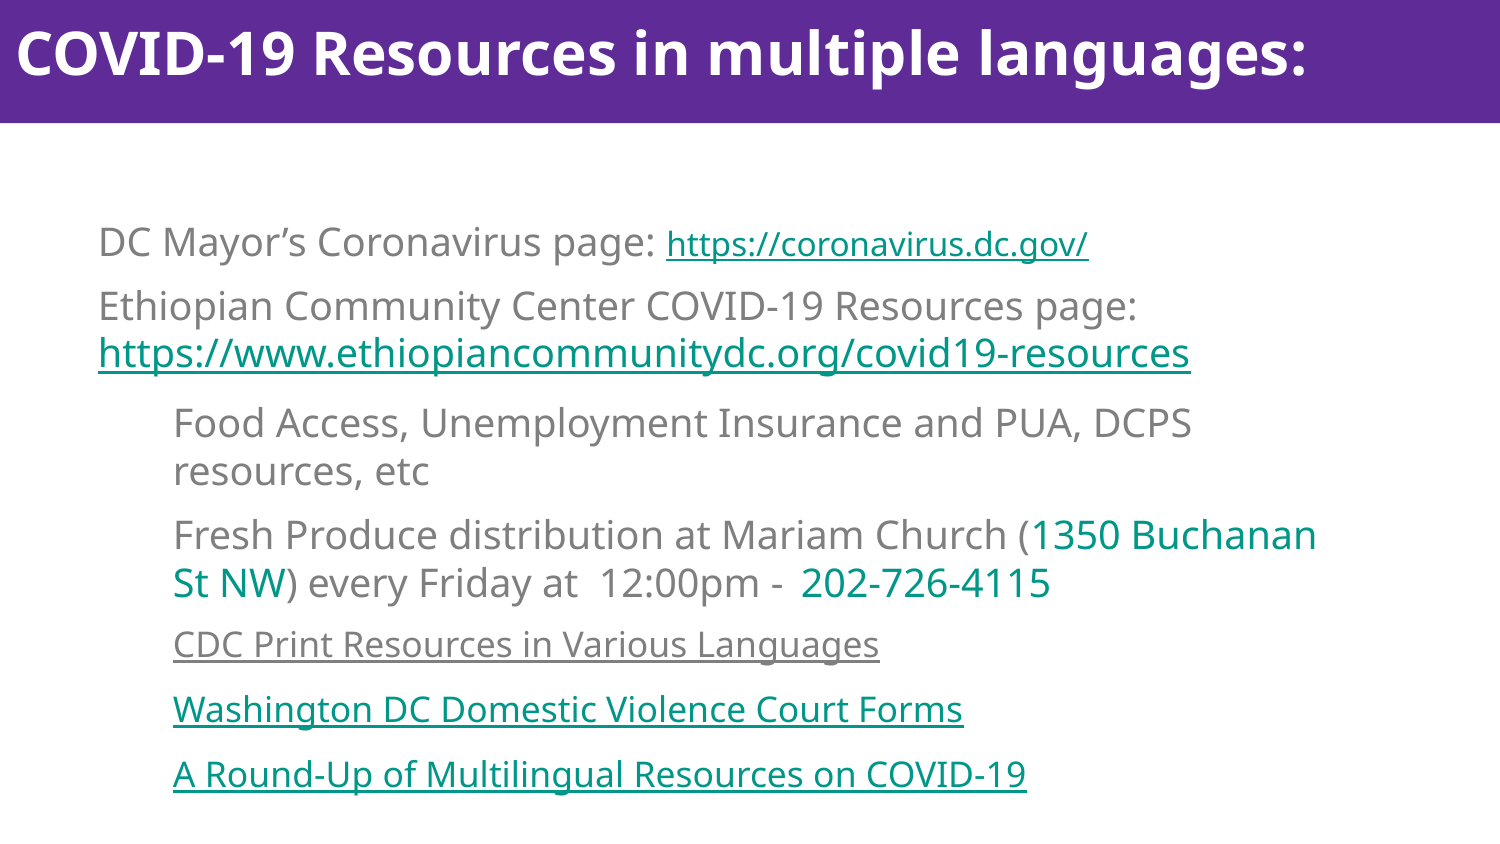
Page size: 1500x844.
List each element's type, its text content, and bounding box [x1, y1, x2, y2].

title COVID-19 Resources in multiple languages: [0, 0, 1500, 124]
list DC Mayor’s Coronavirus page: https://coronavirus.dc.gov/ Ethiopian Community Center COVID-19 Resources page: https://www.ethiopiancommunitydc.org/covid19-resources Food Access, Unemployment Insurance and PUA, DCPS resources, etc Fresh Produce distribution at Mariam Church (1350 Buchanan St NW) every Friday at 12:00pm - 202-726-4115 CDC Print Resources in Various Languages Washington DC Domestic Violence Court Forms A Round-Up of Multilingual Resources on COVID-19 [82, 201, 1378, 755]
